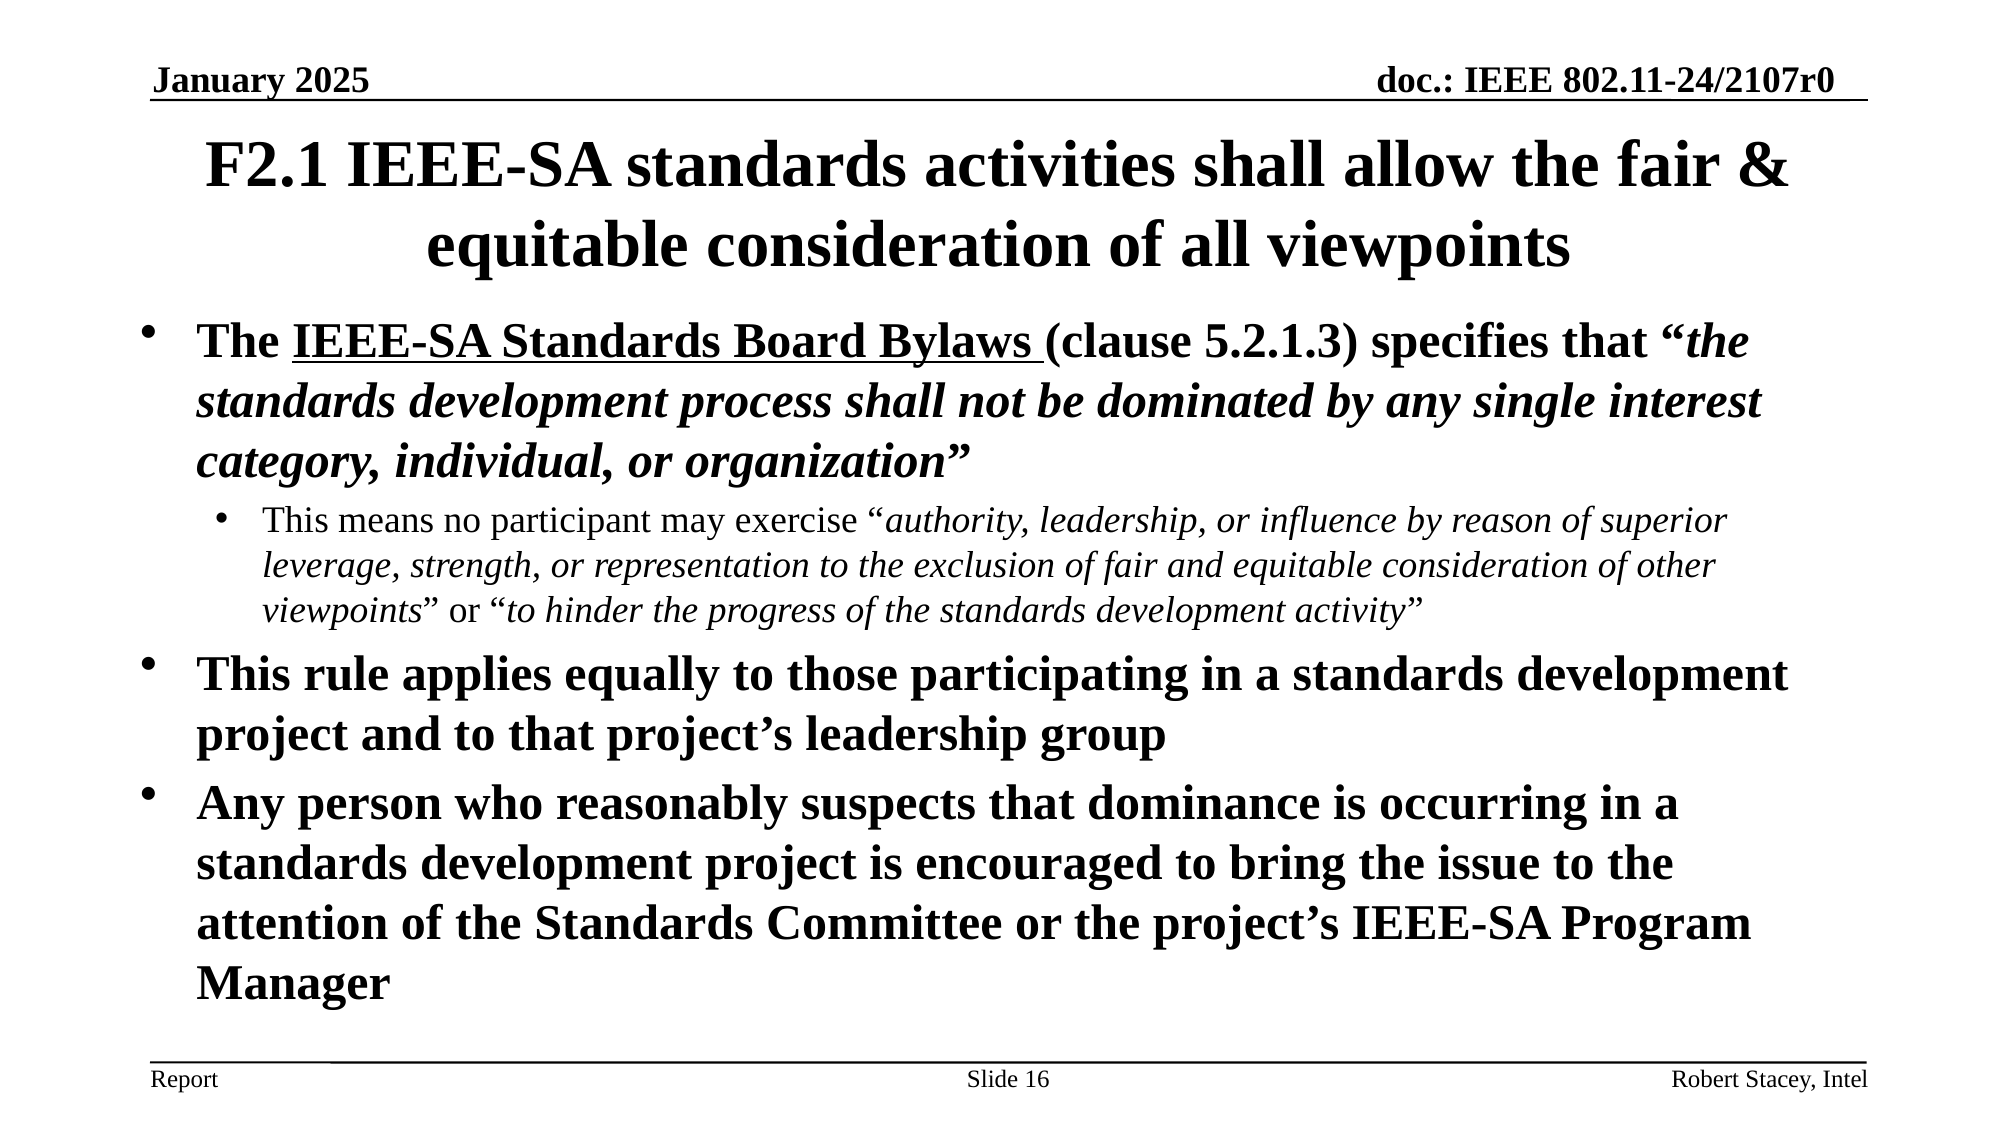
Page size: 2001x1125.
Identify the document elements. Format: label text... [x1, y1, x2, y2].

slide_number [152, 54, 373, 101]
title F2.1 IEEE-SA standards activities shall allow the fair & equitable consideration of all viewpoints [150, 112, 1850, 288]
footer Robert Stacey, Intel [1513, 1061, 1869, 1093]
slide_number Slide 16 [964, 1061, 1053, 1093]
list The IEEE-SA Standards Board Bylaws (clause 5.2.1.3) specifies that “the standards development process shall not be dominated by any single interest category, individual, or organization” This means no participant may exercise “authority, leadership, or influence by reason of superior leverage, strength, or representation to the exclusion of fair and equitable consideration of other viewpoints” or “to hinder the progress of the standards development activity” This rule applies equally to those participating in a standards development project and to that project’s leadership group Any person who reasonably suspects that dominance is occurring in a standards development project is encouraged to bring the issue to the attention of the Standards Committee or the project’s IEEE-SA Program Manager [125, 299, 1825, 1050]
